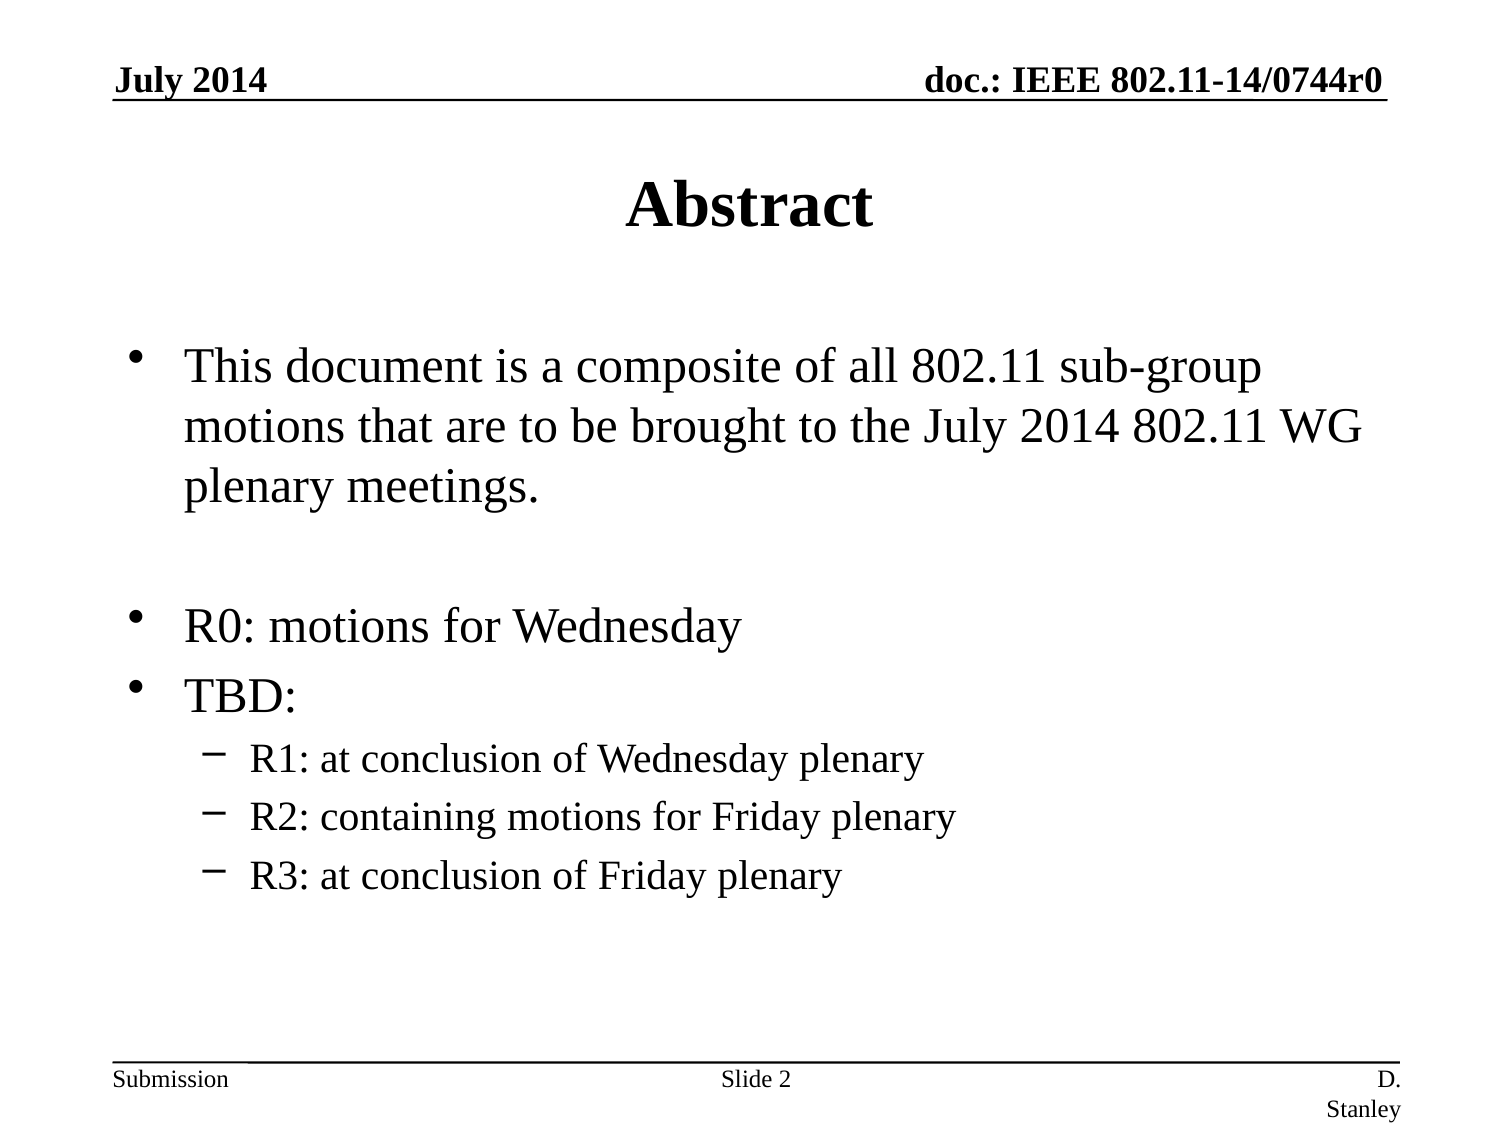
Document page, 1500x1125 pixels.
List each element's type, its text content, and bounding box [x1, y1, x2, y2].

footer D. Stanley Aruba Networks [1324, 1061, 1402, 1093]
list This document is a composite of all 802.11 sub-group motions that are to be brought to the July 2014 802.11 WG plenary meetings. R0: motions for Wednesday TBD: R1: at conclusion of Wednesday plenary R2: containing motions for Friday plenary R3: at conclusion of Friday plenary [112, 324, 1388, 1000]
slide_number Slide 2 [712, 1061, 800, 1093]
title Abstract [112, 112, 1388, 288]
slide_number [114, 54, 374, 101]
